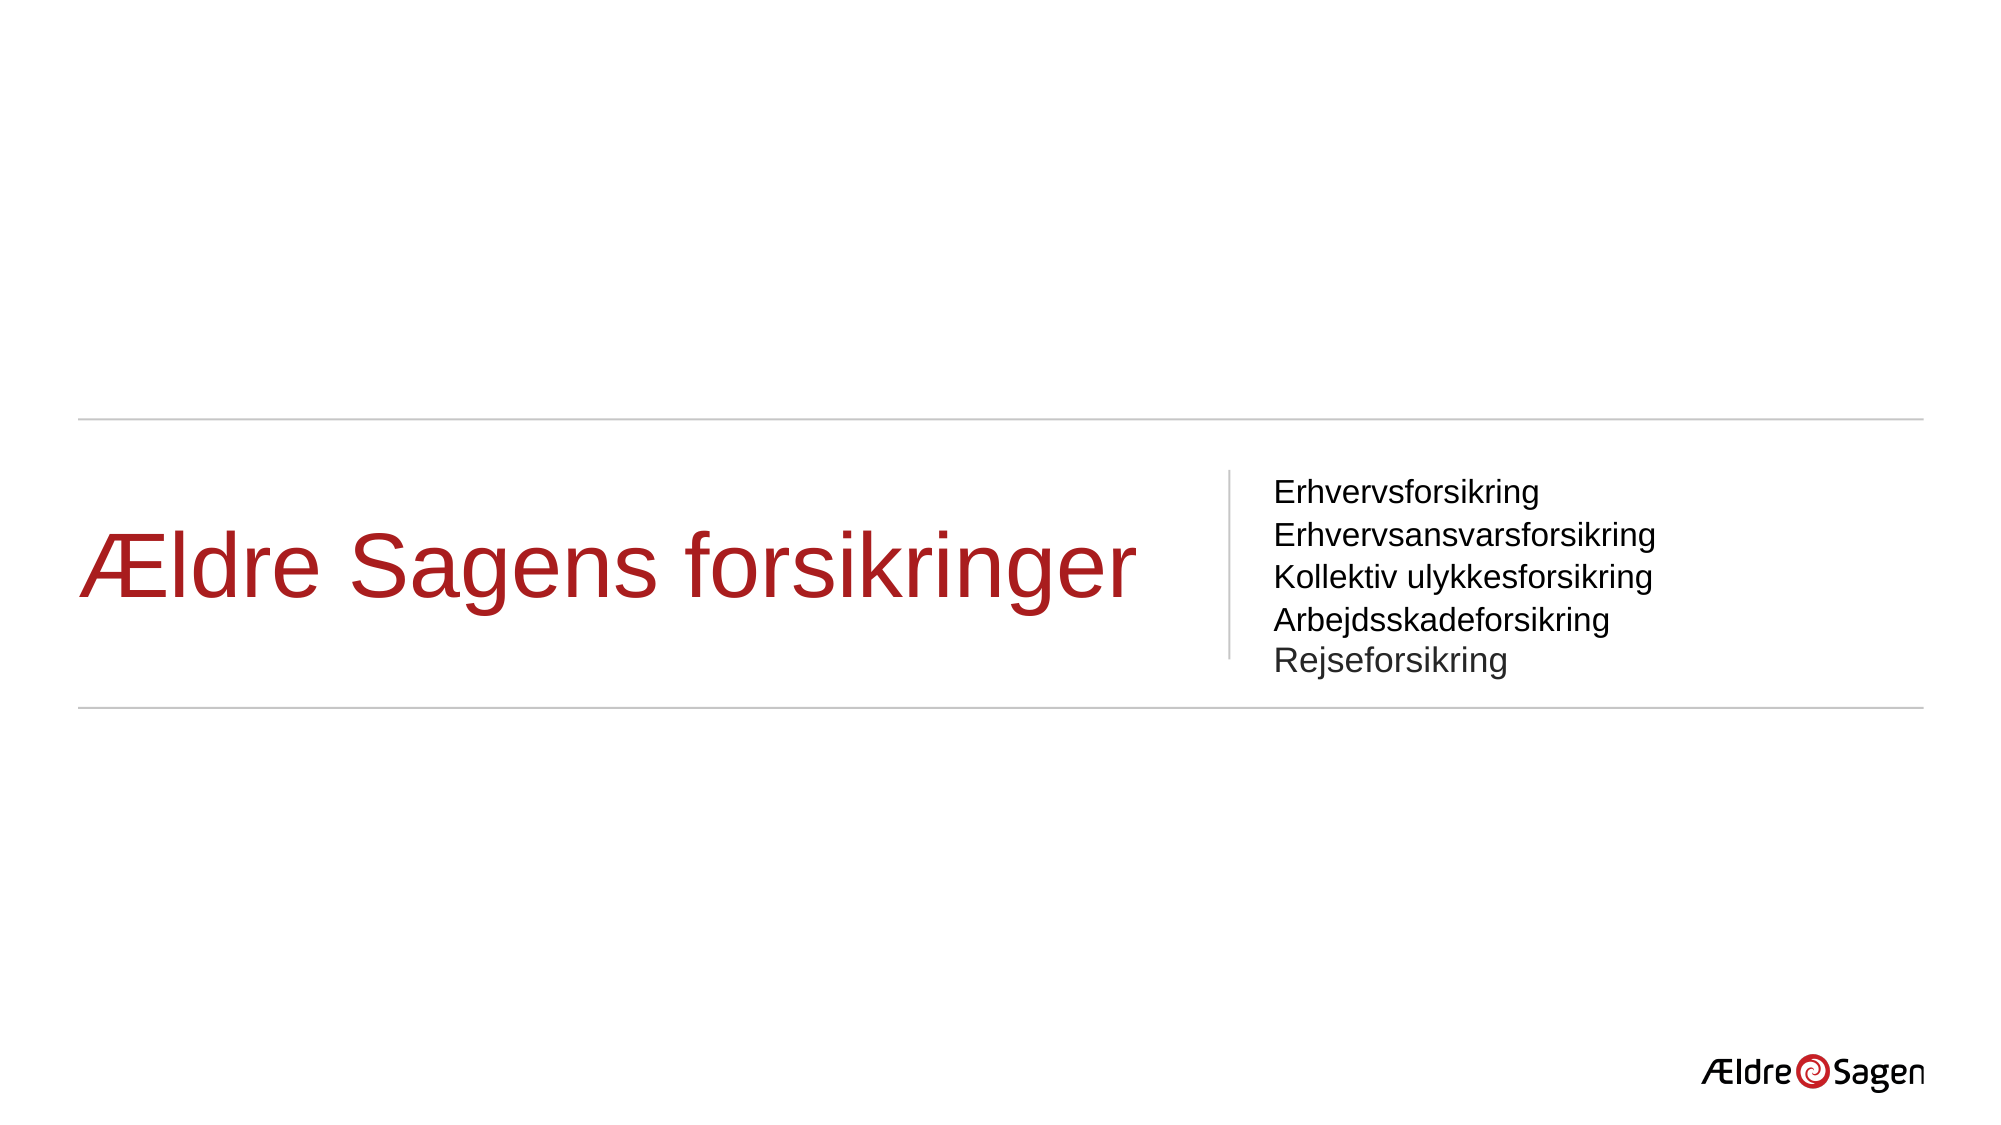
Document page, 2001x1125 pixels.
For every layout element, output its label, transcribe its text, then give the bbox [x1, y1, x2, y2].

title Ældre Sagens forsikringer [77, 419, 1187, 702]
list Erhvervsforsikring Erhvervsansvarsforsikring Kollektiv ulykkesforsikring Arbejdsskadeforsikring Rejseforsikring [1272, 424, 1927, 740]
